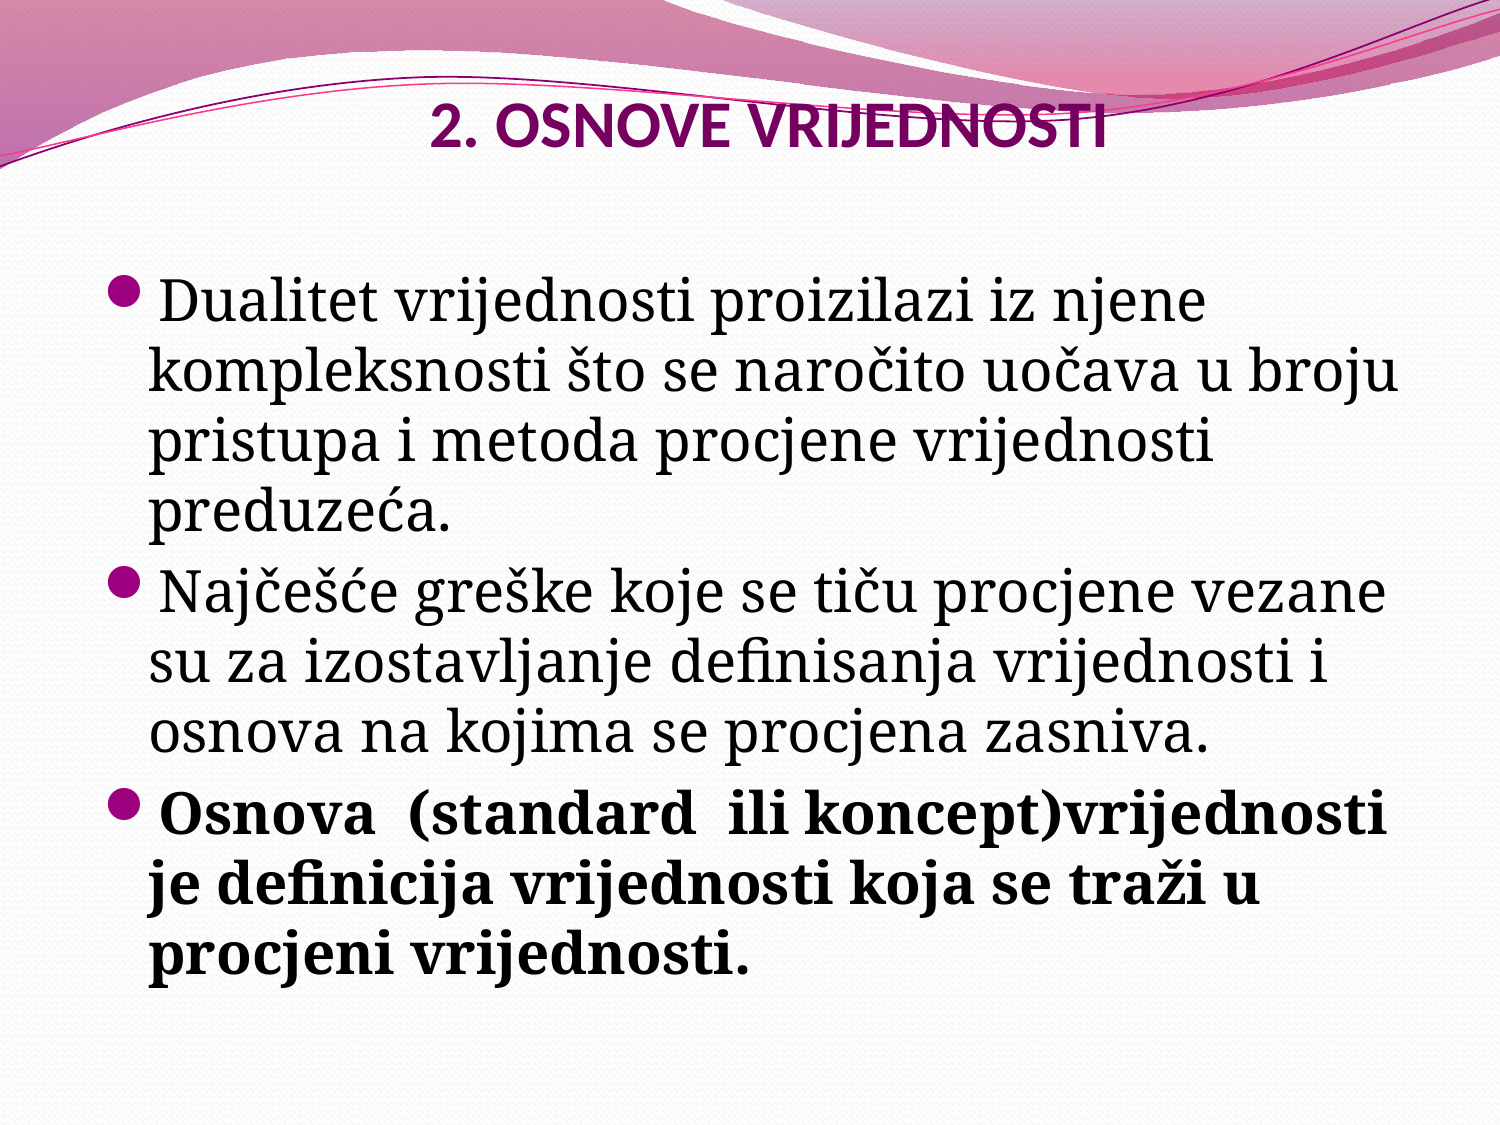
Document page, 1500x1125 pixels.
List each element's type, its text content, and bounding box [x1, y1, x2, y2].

list Dualitet vrijednosti proizilazi iz njene kompleksnosti što se naročito uočava u broju pristupa i metoda procjene vrijednosti preduzeća. Najčešće greške koje se tiču procjene vezane su za izostavlјanje definisanja vrijednosti i osnova na kojima se procjena zasniva. Osnova (standard ili koncept)vrijednosti je definicija vrijednosti koja se traži u procjeni vrijednosti. [88, 255, 1425, 1038]
title 2. OSNOVE VRIJEDNOSTI [112, 42, 1427, 161]
